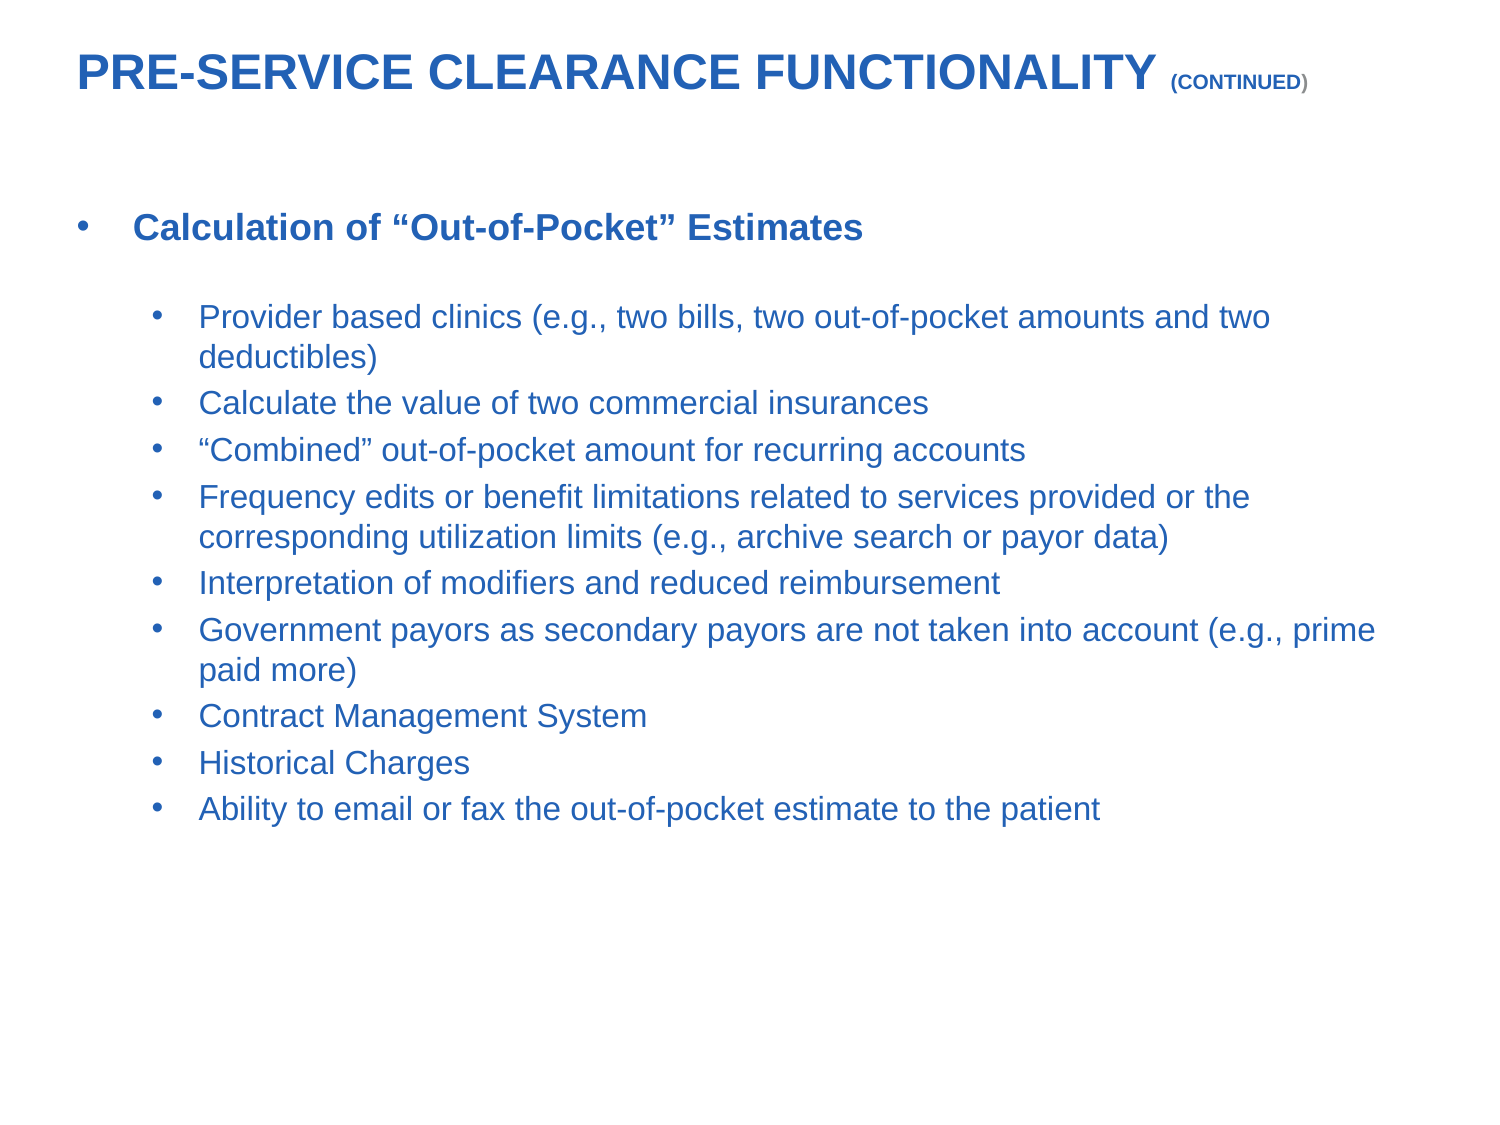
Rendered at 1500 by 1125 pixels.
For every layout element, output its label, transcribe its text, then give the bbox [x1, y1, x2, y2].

list Calculation of “Out-of-Pocket” Estimates Provider based clinics (e.g., two bills, two out-of-pocket amounts and two deductibles) Calculate the value of two commercial insurances “Combined” out-of-pocket amount for recurring accounts Frequency edits or benefit limitations related to services provided or the corresponding utilization limits (e.g., archive search or payor data) Interpretation of modifiers and reduced reimbursement Government payors as secondary payors are not taken into account (e.g., prime paid more) Contract Management System Historical Charges Ability to email or fax the out-of-pocket estimate to the patient [61, 152, 1425, 1079]
title Pre-Service Clearance Functionality (continued) [61, 38, 1443, 121]
